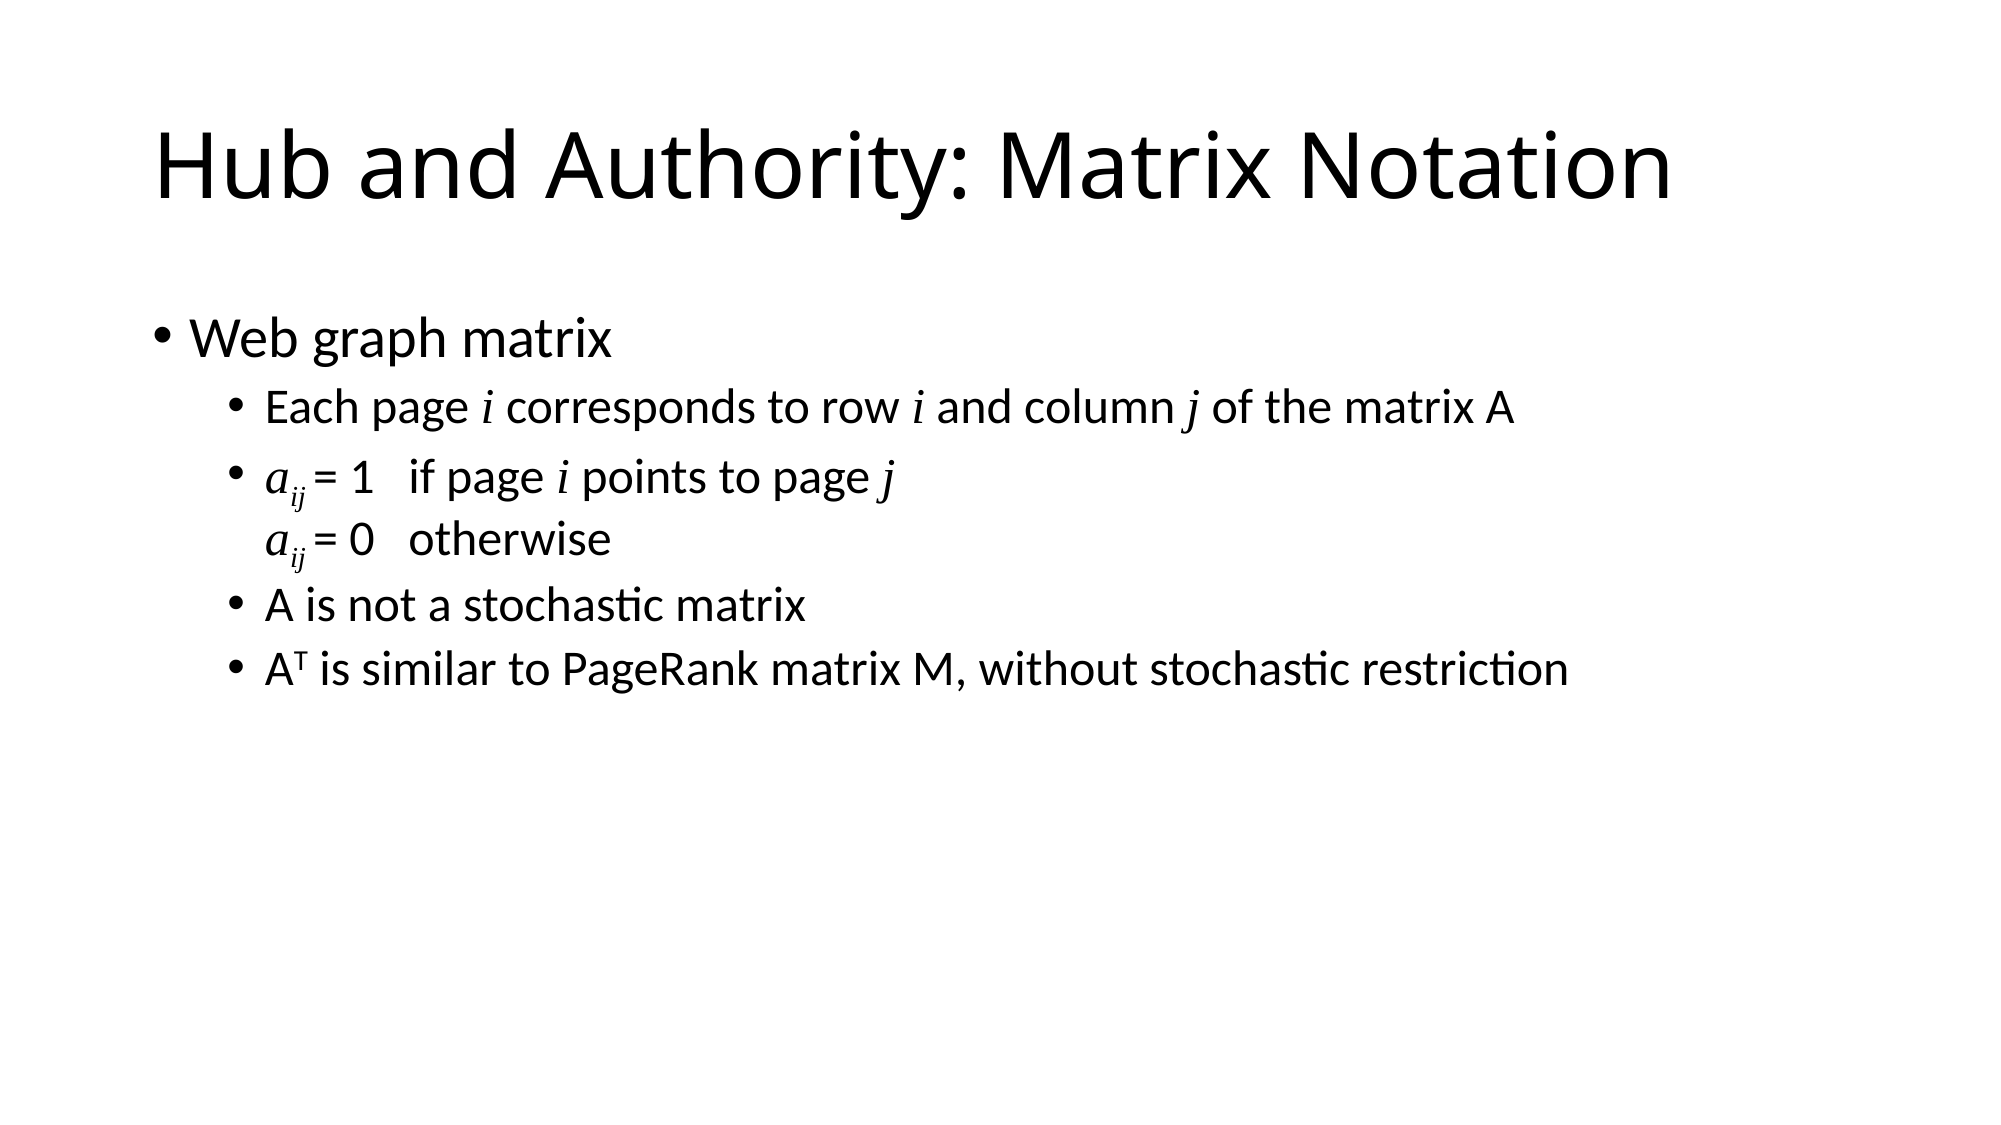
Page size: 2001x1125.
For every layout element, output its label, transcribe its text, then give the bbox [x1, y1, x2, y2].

title Hub and Authority: Matrix Notation [137, 59, 1863, 278]
